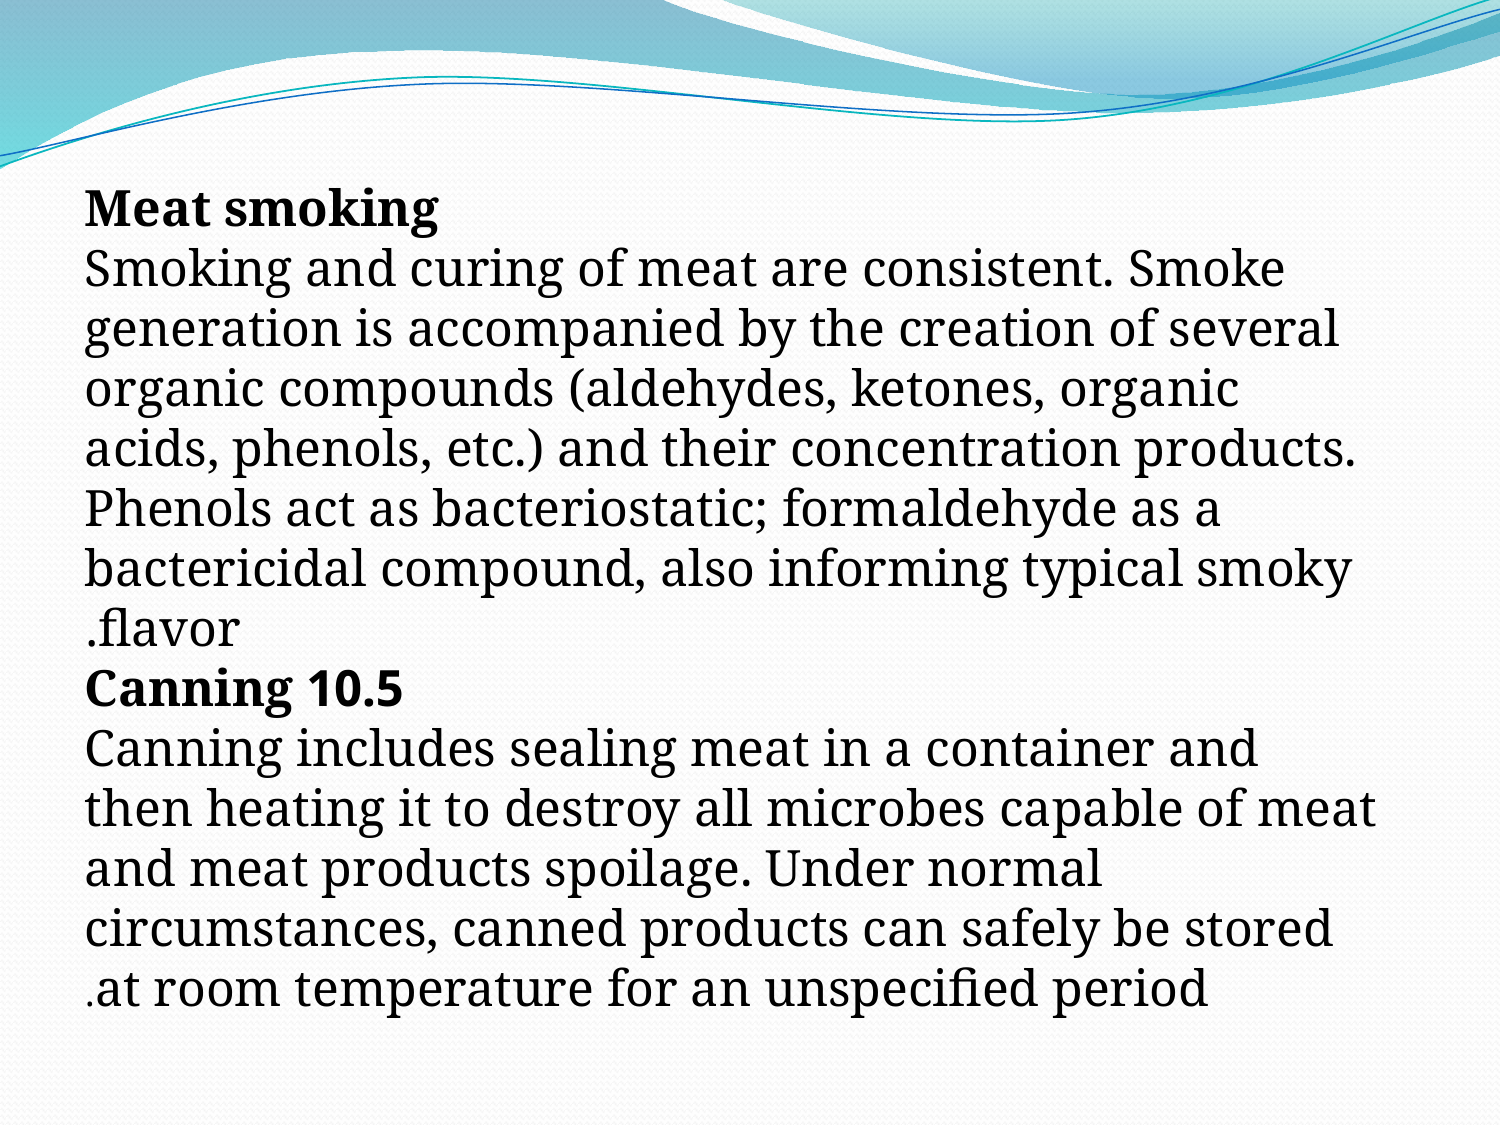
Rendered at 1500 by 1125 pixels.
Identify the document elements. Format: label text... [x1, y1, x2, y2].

text_box Meat smoking Smoking and curing of meat are consistent. Smoke generation is accompanied by the creation of several organic compounds (aldehydes, ketones, organic acids, phenols, etc.) and their concentration products. Phenols act as bacteriostatic; formaldehyde as a bactericidal compound, also informing typical smoky flavor. 10.5 Canning Canning includes sealing meat in a container and then heating it to destroy all microbes capable of meat and meat products spoilage. Under normal circumstances, canned products can safely be stored at room temperature for an unspecified period. [70, 168, 1395, 1024]
